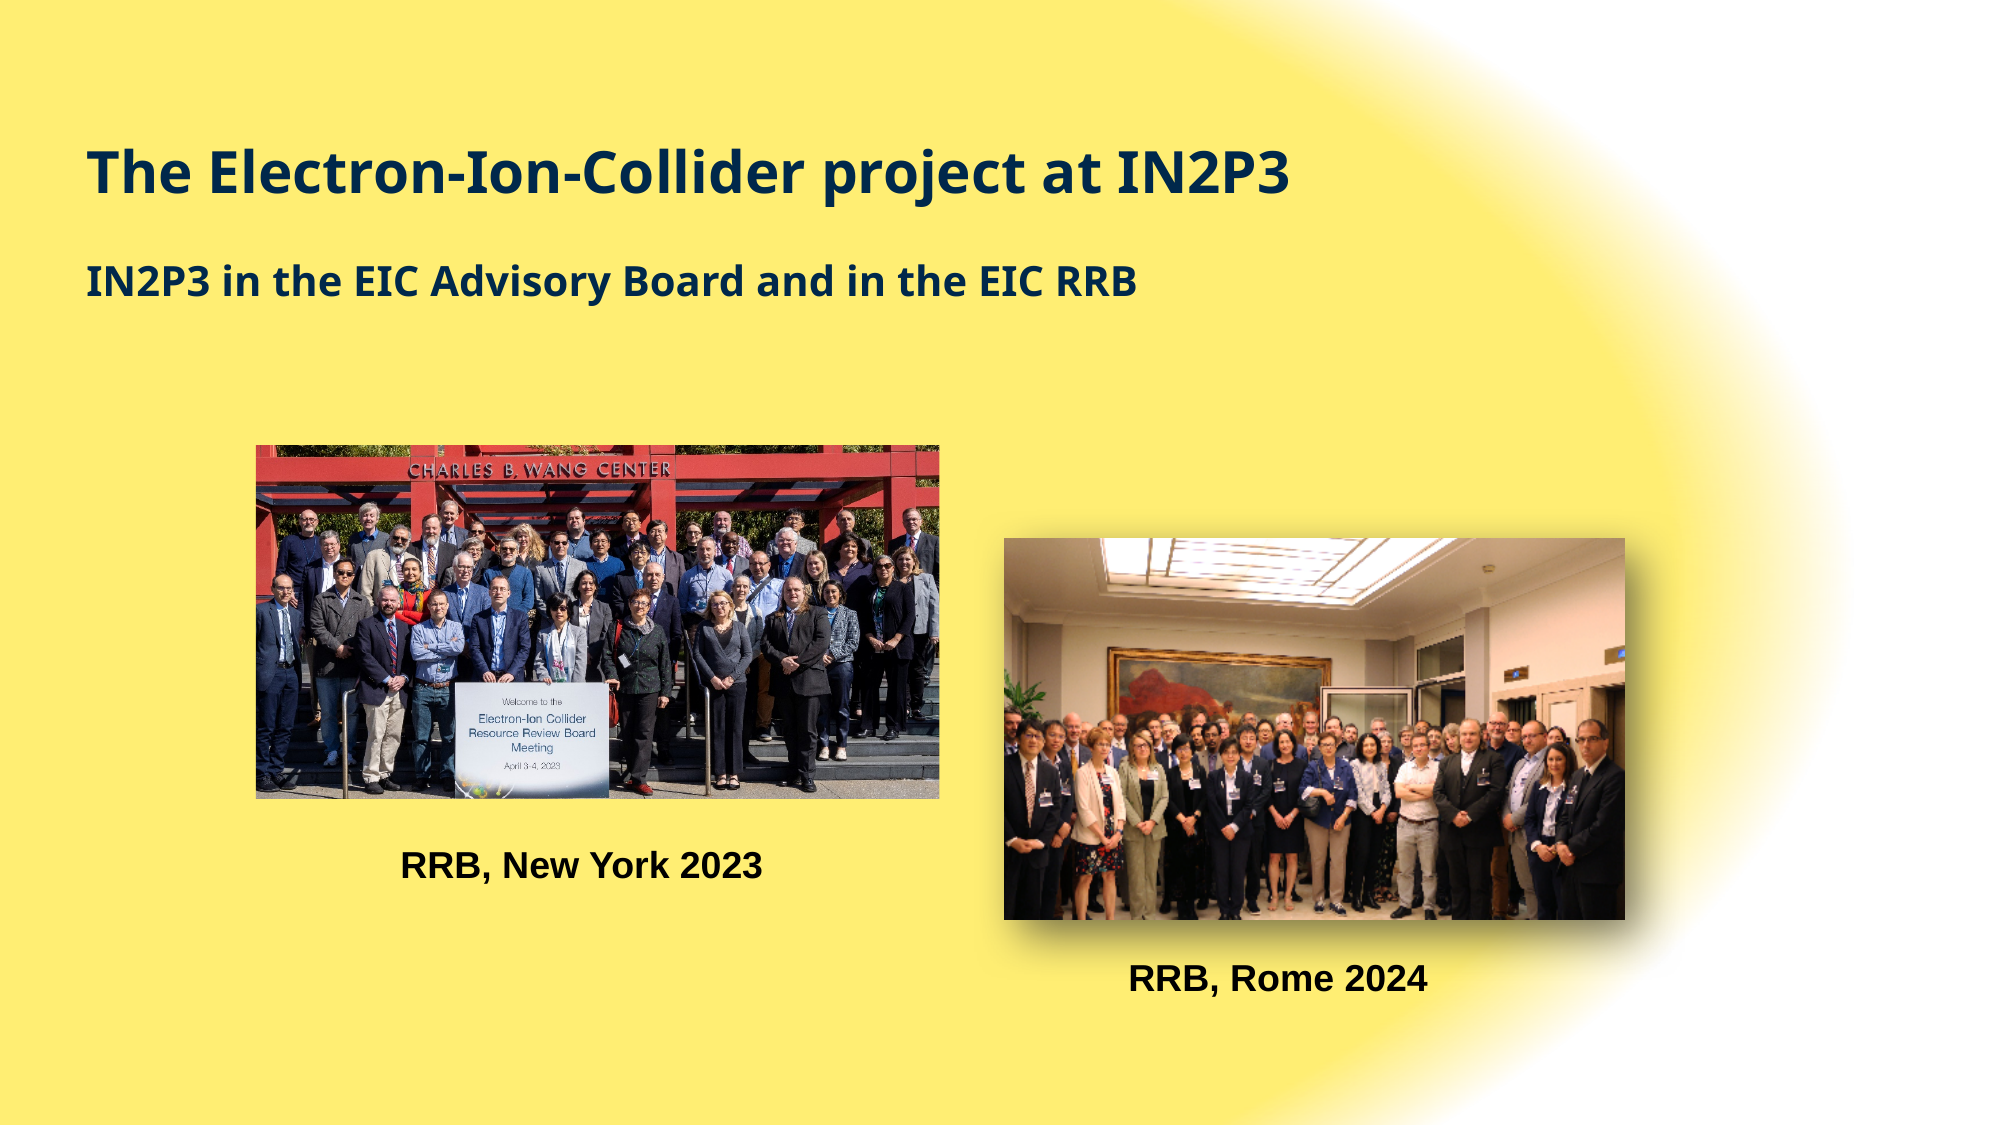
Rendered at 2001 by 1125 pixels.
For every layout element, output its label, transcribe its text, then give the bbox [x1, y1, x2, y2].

text_box RRB, New York 2023 [385, 834, 788, 894]
picture [0, 0, 2001, 1125]
list The Electron-Ion-Collider project at IN2P3 IN2P3 in the EIC Advisory Board and in the EIC RRB [86, 112, 1996, 299]
text_box RRB, Rome 2024 [1113, 947, 1516, 1007]
